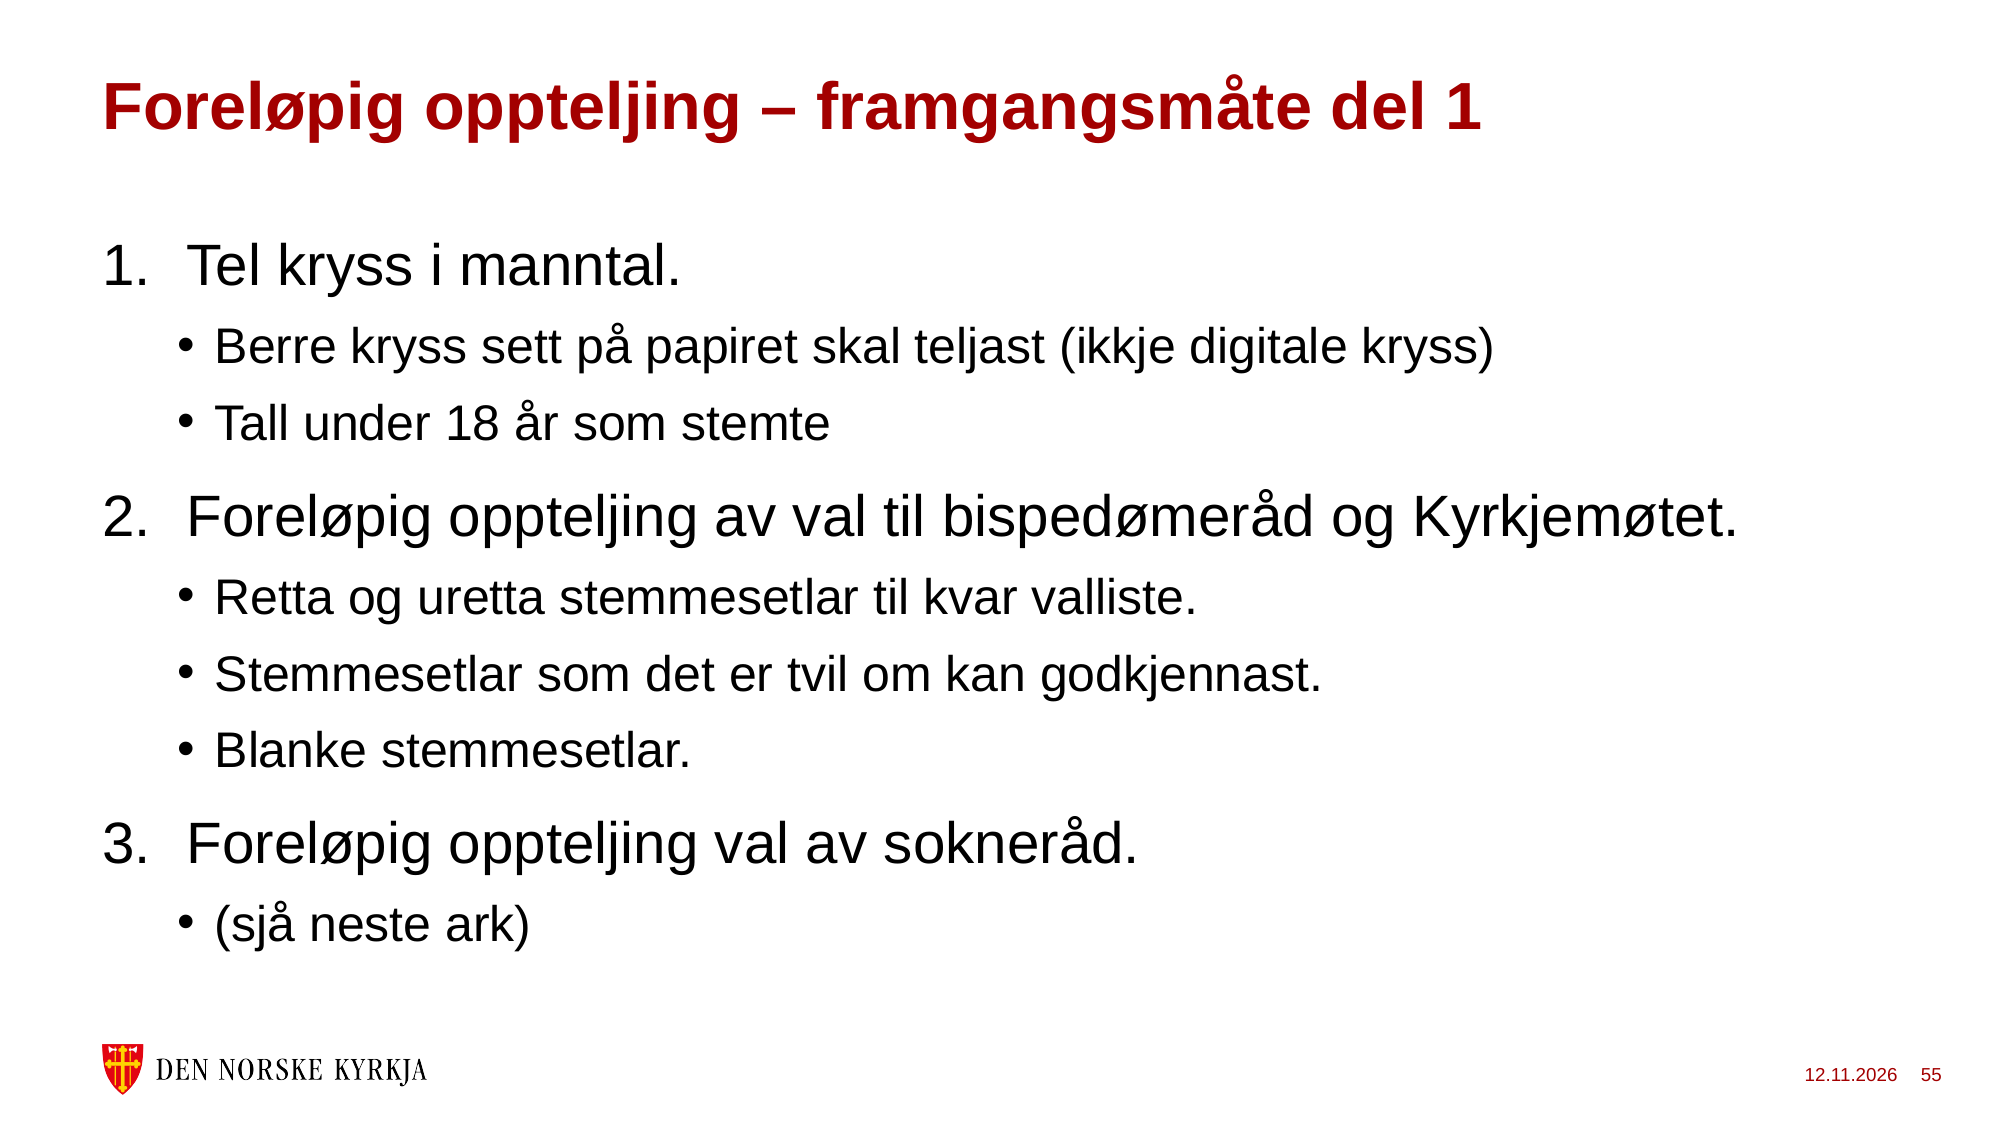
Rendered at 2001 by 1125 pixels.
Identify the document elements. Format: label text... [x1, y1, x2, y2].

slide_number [1719, 1056, 1898, 1091]
slide_number 55 [1920, 1056, 1978, 1091]
picture [102, 1044, 427, 1095]
title Foreløpig oppteljing – framgangsmåte del 1 [102, 36, 1898, 179]
list Tel kryss i manntal. Berre kryss sett på papiret skal teljast (ikkje digitale kryss) Tall under 18 år som stemte Foreløpig oppteljing av val til bispedømeråd og Kyrkjemøtet. Retta og uretta stemmesetlar til kvar valliste. Stemmesetlar som det er tvil om kan godkjennast. Blanke stemmesetlar. Foreløpig oppteljing val av sokneråd. (sjå neste ark) [102, 227, 1898, 994]
